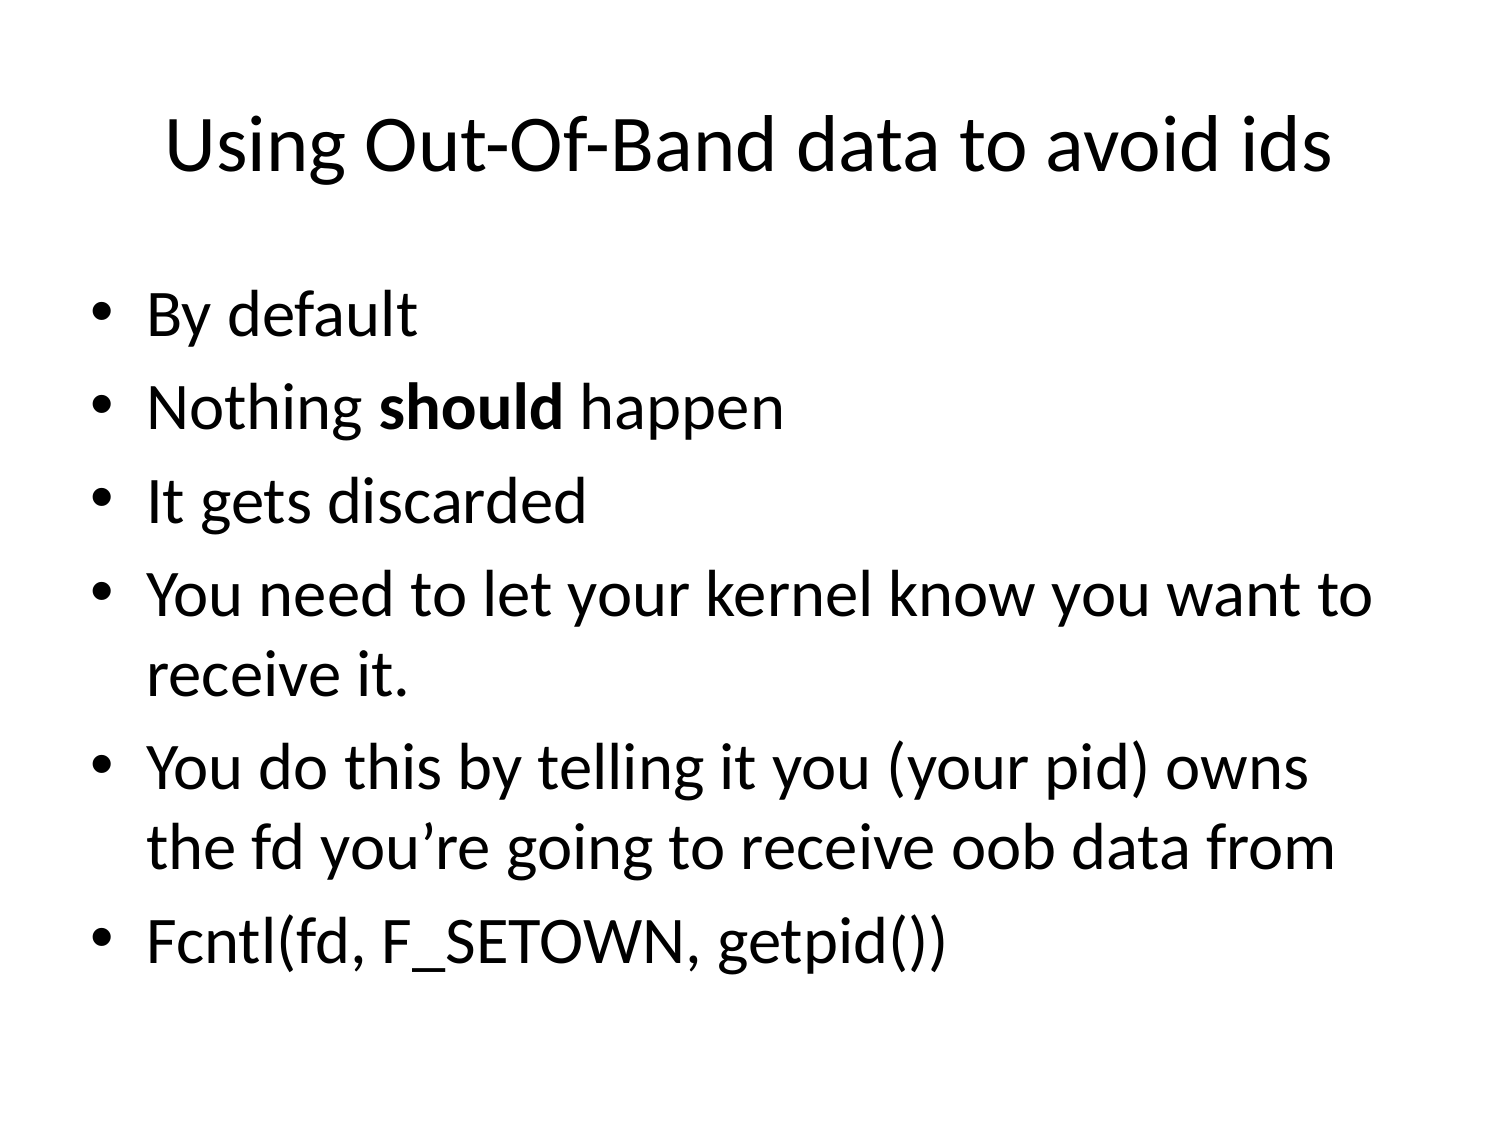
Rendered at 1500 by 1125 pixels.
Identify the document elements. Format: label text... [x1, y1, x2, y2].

list By default Nothing should happen It gets discarded You need to let your kernel know you want to receive it. You do this by telling it you (your pid) owns the fd you’re going to receive oob data from Fcntl(fd, F_SETOWN, getpid()) [75, 262, 1425, 1005]
title Using Out-Of-Band data to avoid ids [75, 45, 1425, 233]
